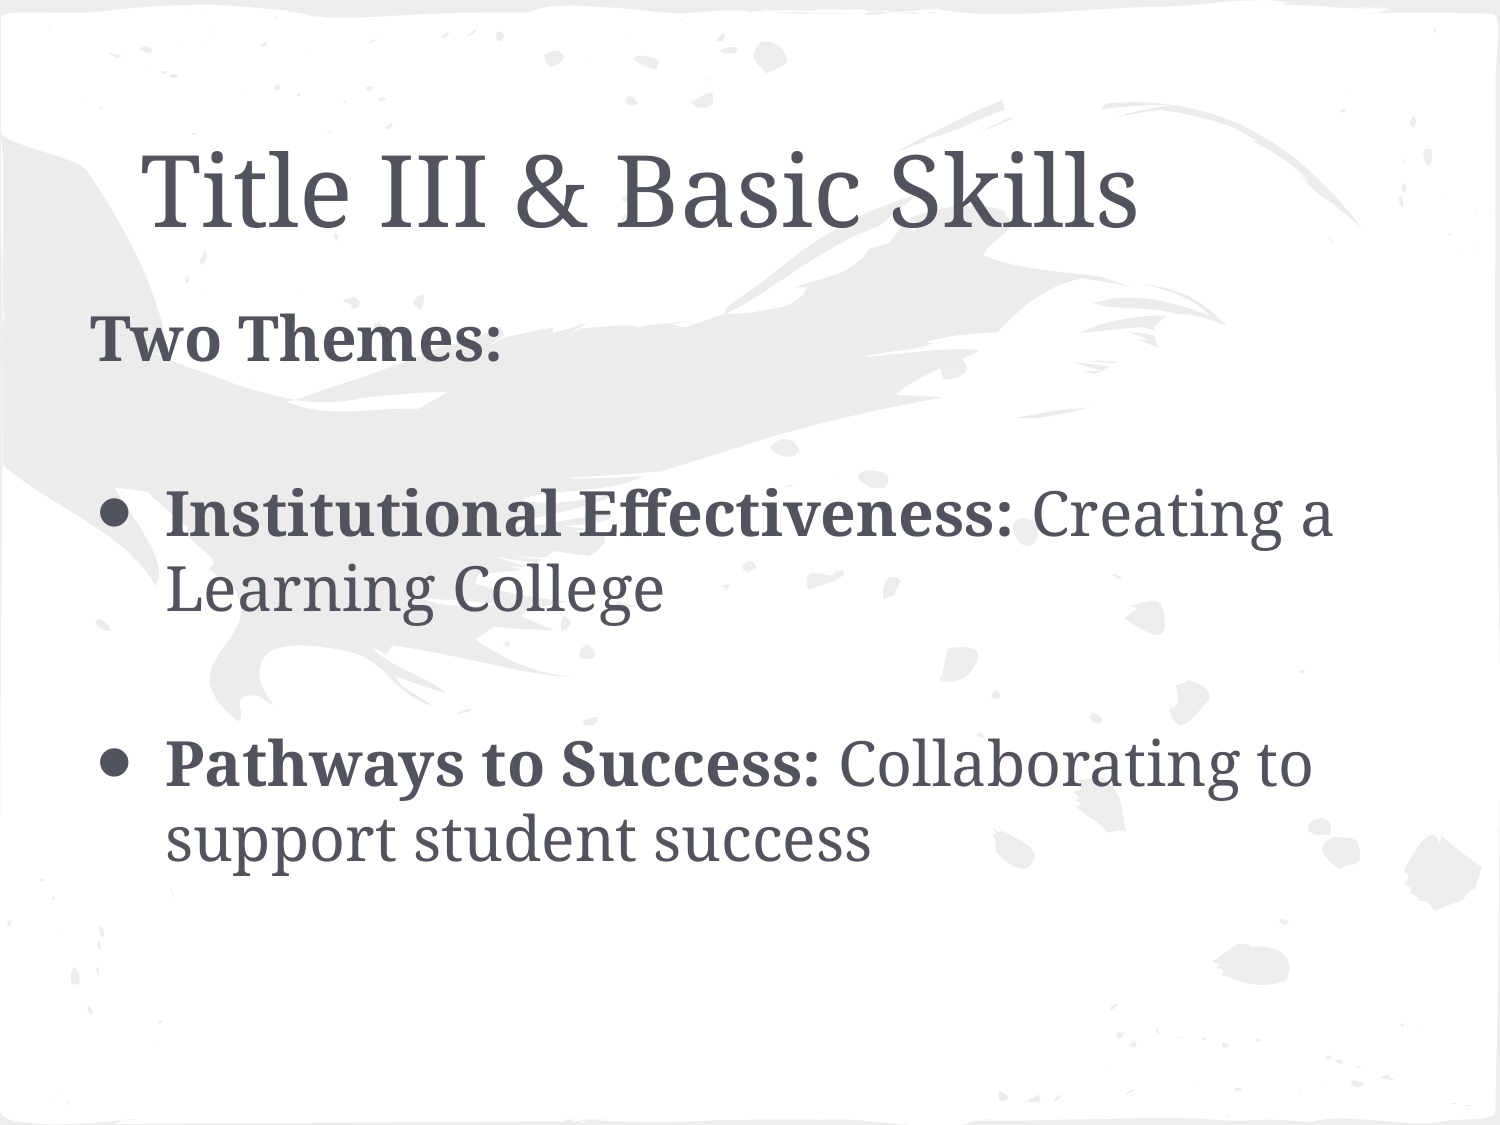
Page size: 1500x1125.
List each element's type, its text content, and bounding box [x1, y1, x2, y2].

title Title III & Basic Skills [75, 44, 1425, 263]
list Two Themes: Institutional Effectiveness: Creating a Learning College Pathways to Success: Collaborating to support student success [75, 283, 1425, 952]
